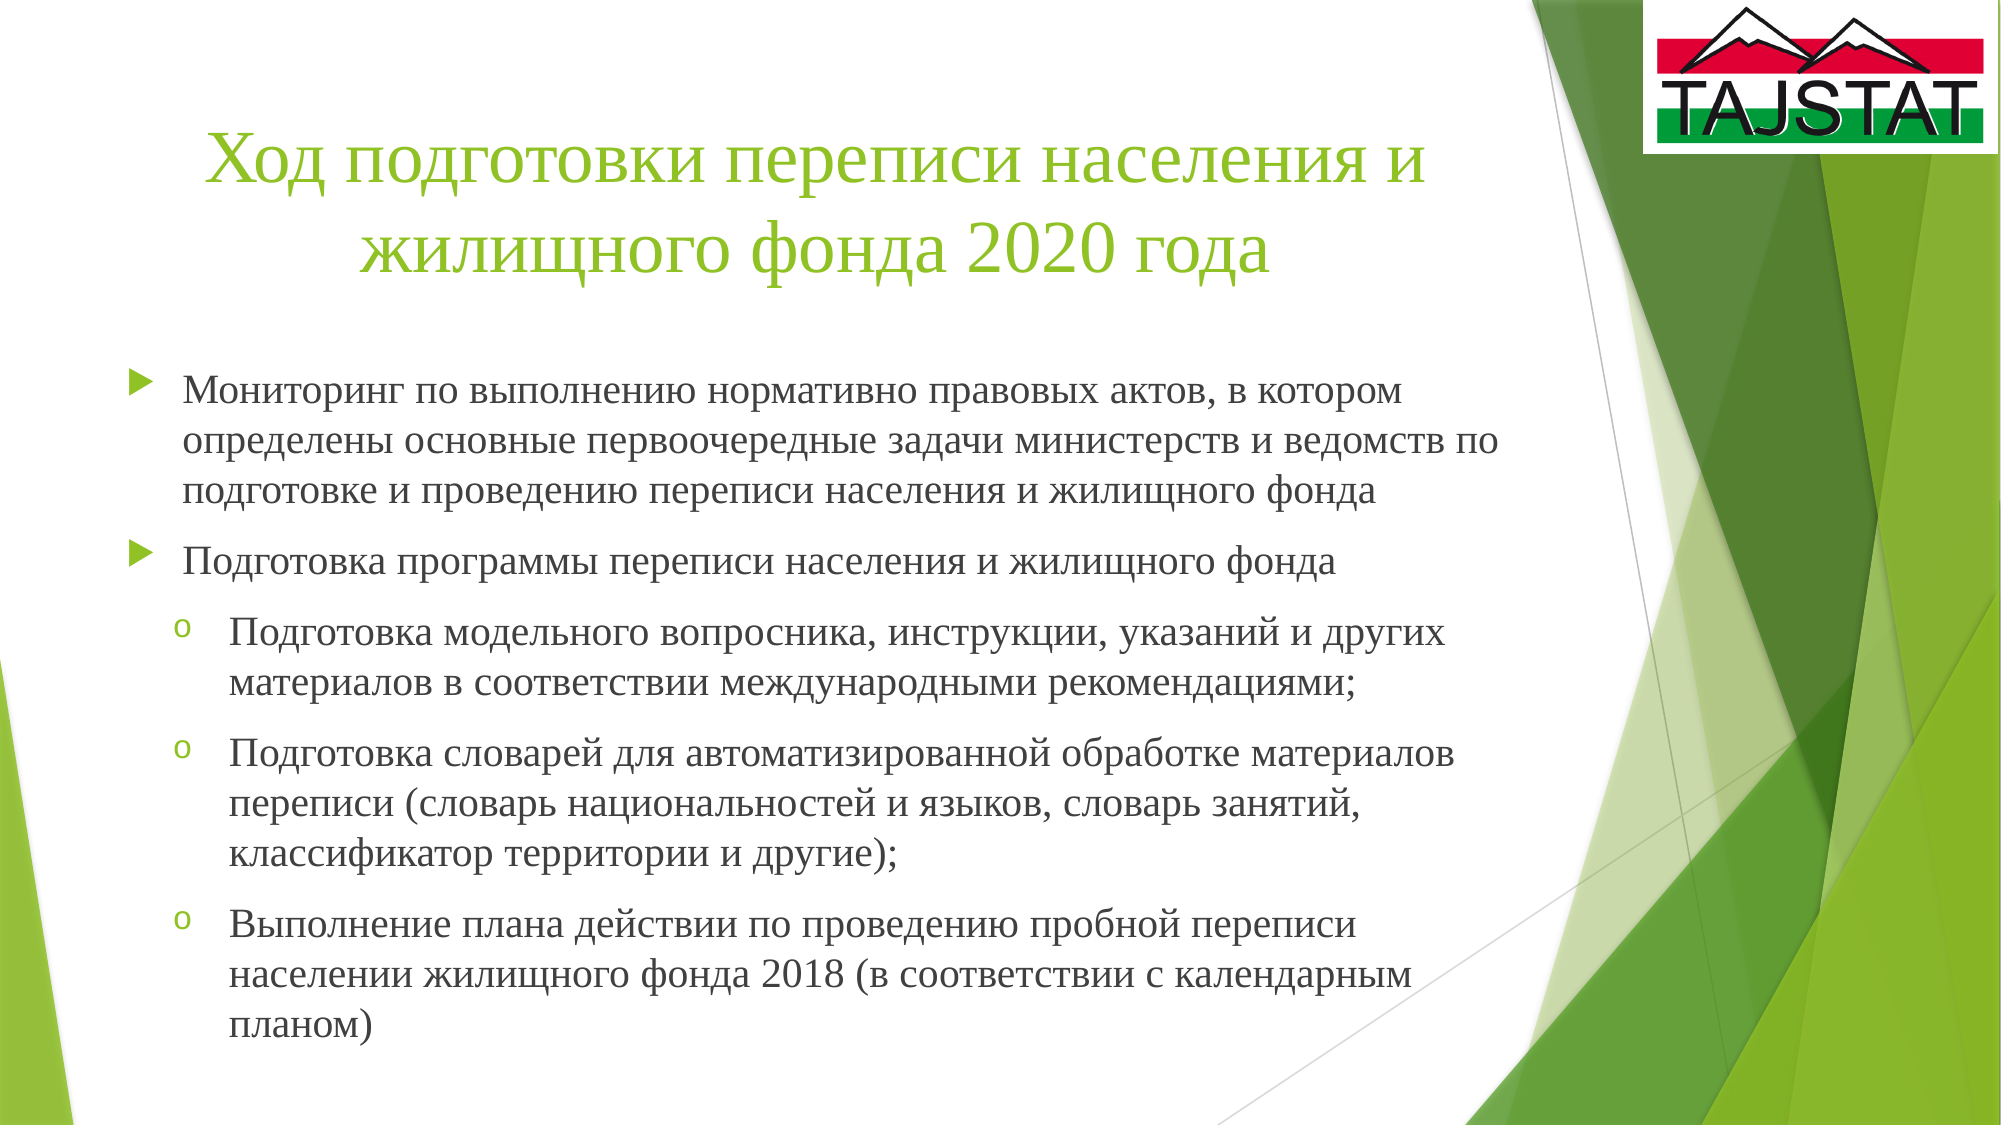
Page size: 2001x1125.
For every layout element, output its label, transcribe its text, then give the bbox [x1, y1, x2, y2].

list Мониторинг по выполнению нормативно правовых актов, в котором определены основные первоочередные задачи министерств и ведомств по подготовке и проведению переписи населения и жилищного фонда Подготовка программы переписи населения и жилищного фонда Подготовка модельного вопросника, инструкции, указаний и других материалов в соответствии международными рекомендациями; Подготовка словарей для автоматизированной обработке материалов переписи (словарь национальностей и языков, словарь занятий, классификатор территории и другие); Выполнение плана действии по проведению пробной переписи населении жилищного фонда 2018 (в соответствии с календарным планом) [111, 354, 1522, 992]
title Ход подготовки переписи населения и жилищного фонда 2020 года [111, 99, 1522, 317]
picture [1642, 0, 1999, 154]
